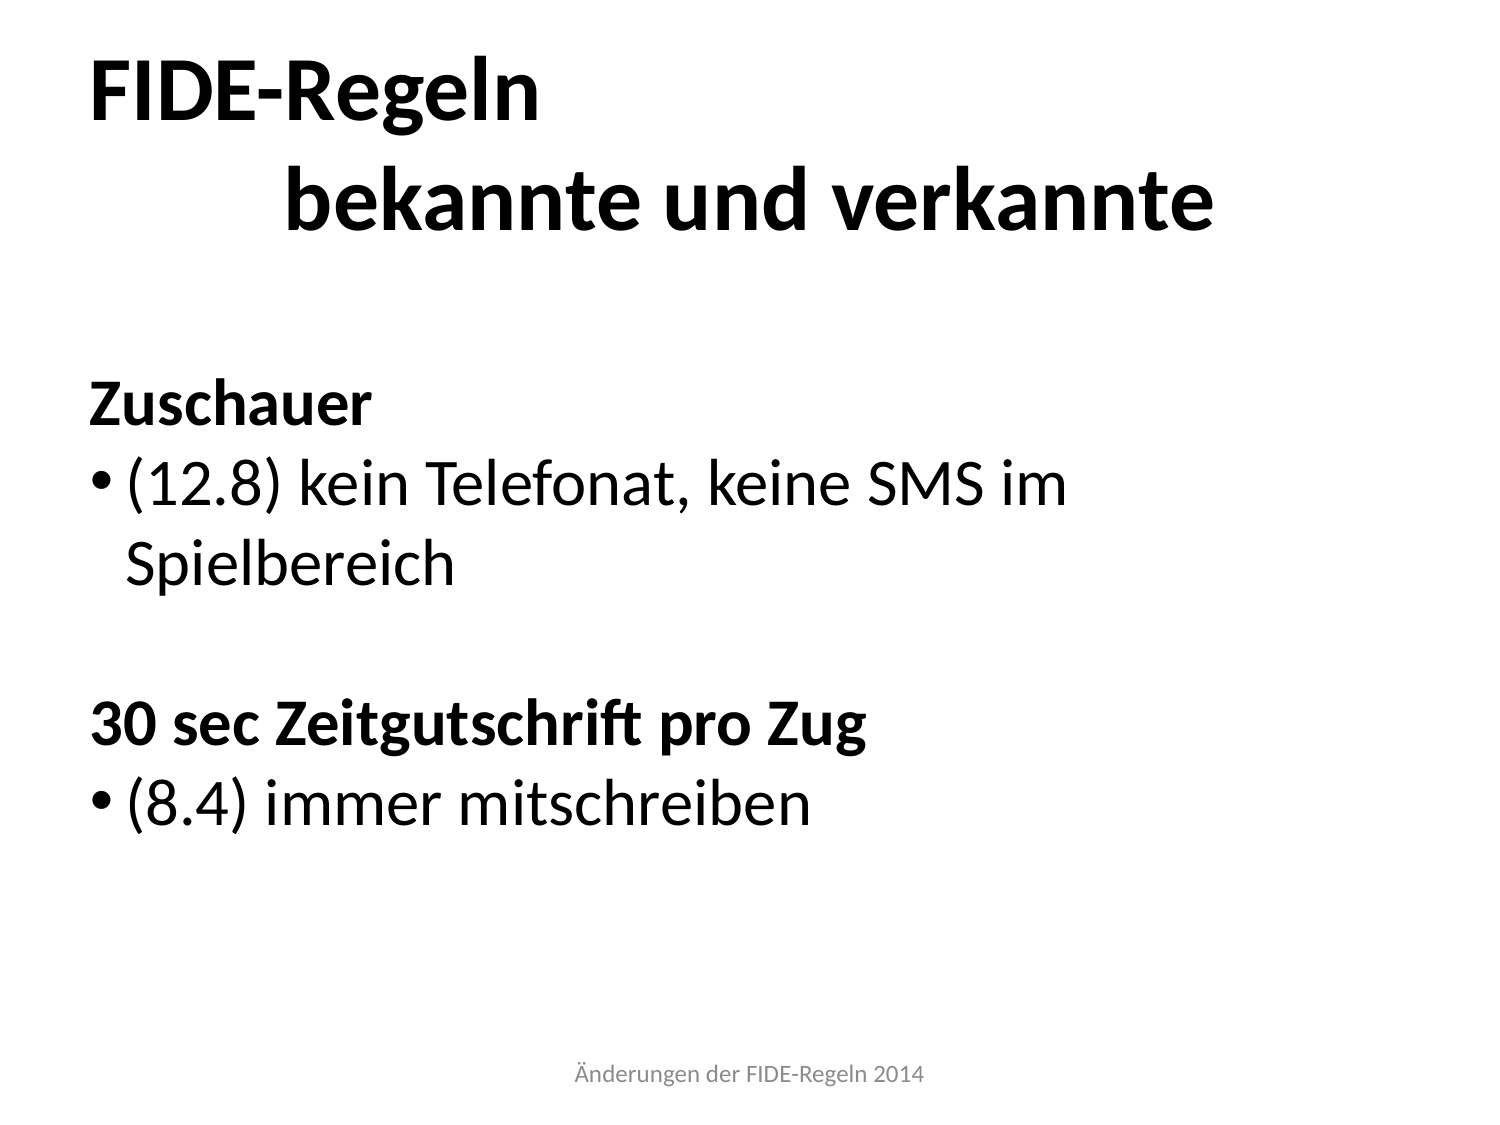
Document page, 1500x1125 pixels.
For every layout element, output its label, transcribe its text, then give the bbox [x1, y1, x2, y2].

text_box FIDE-Regeln bekannte und verkannte [75, 45, 1425, 233]
text_box Zuschauer (12.8) kein Telefonat, keine SMS im Spielbereich 30 sec Zeitgutschrift pro Zug (8.4) immer mitschreiben [75, 351, 1425, 1005]
text_box Änderungen der FIDE-Regeln 2014 [512, 1042, 988, 1103]
